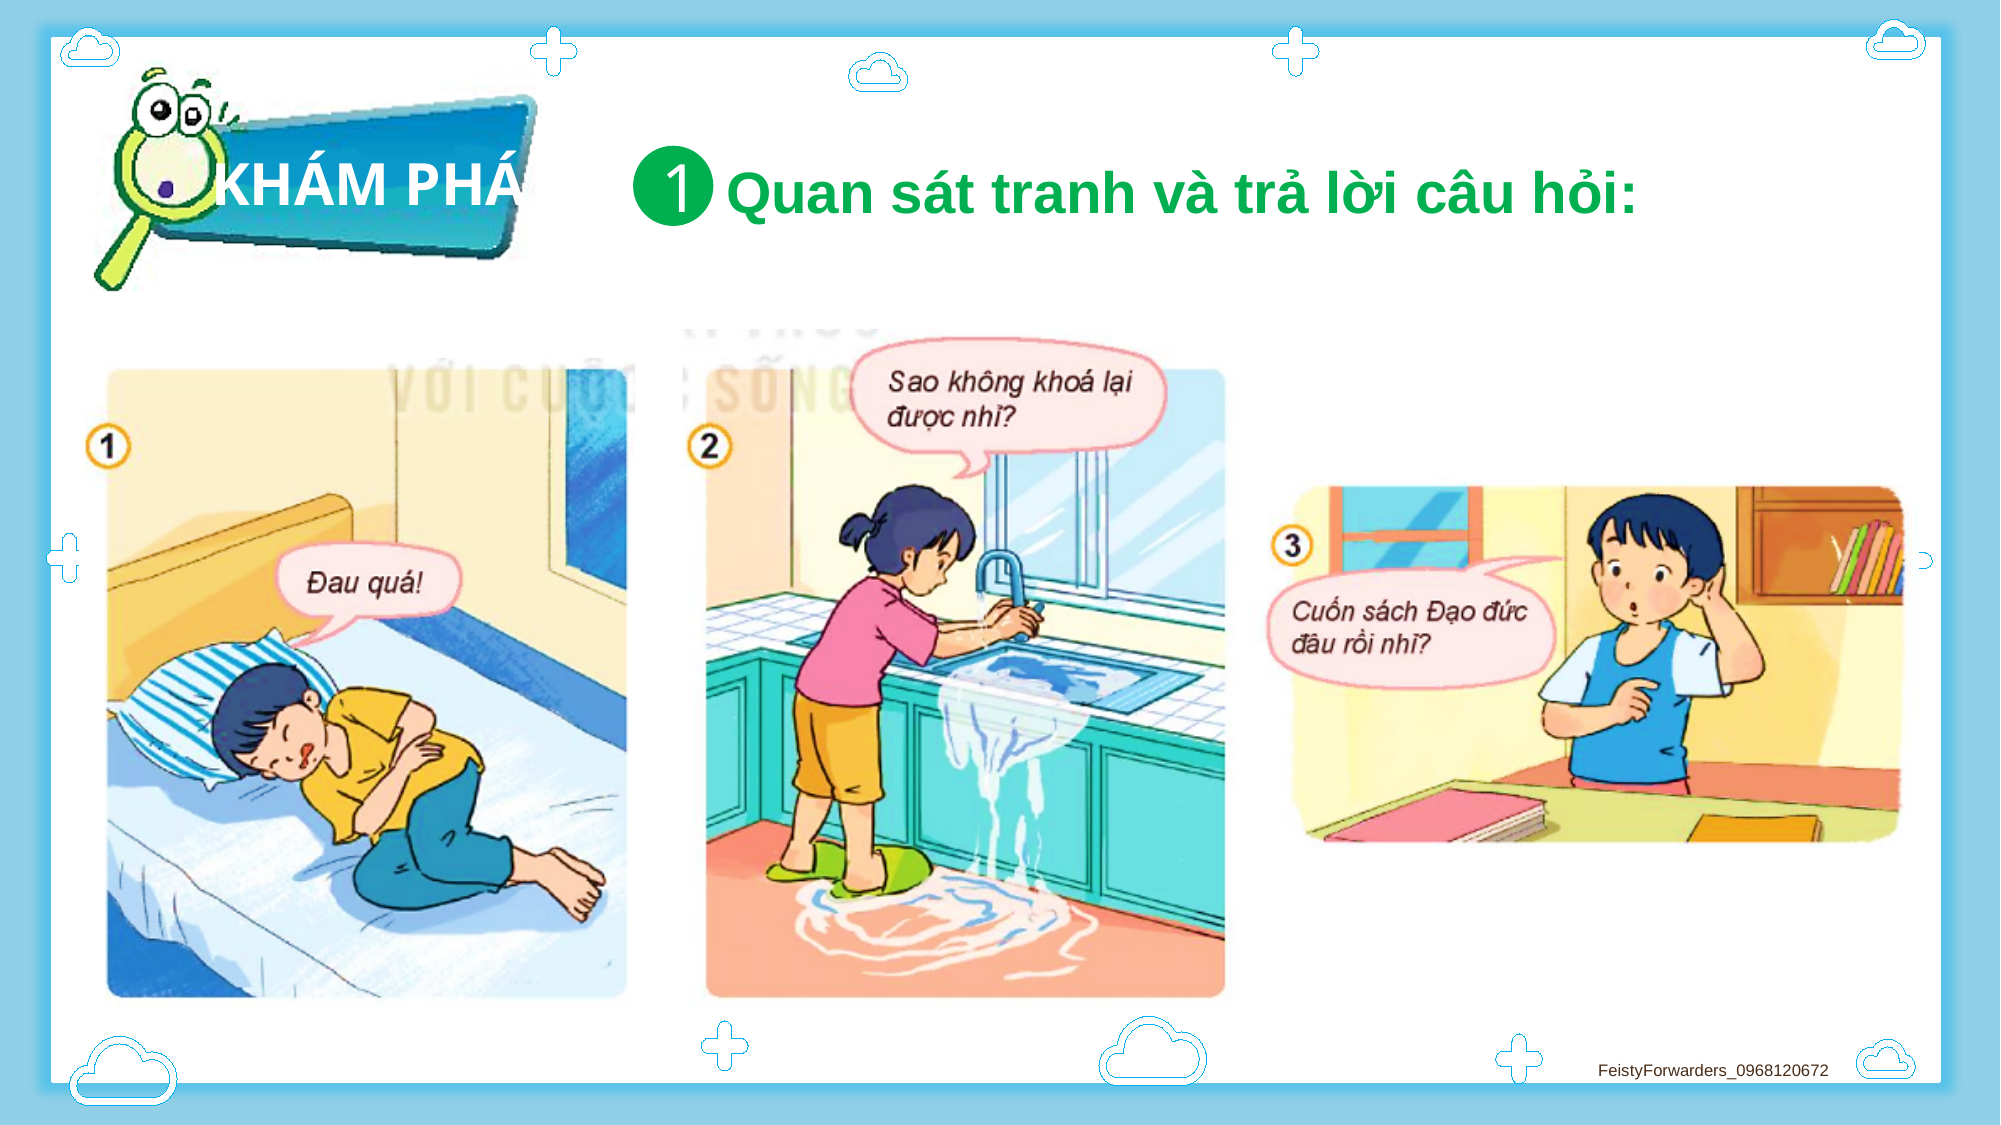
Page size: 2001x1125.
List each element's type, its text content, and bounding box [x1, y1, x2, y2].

picture [682, 327, 1919, 1008]
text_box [78, 60, 542, 305]
text_box Quan sát tranh và trả lời câu hỏi: [711, 147, 1745, 233]
text_box 1 [633, 145, 711, 226]
picture [78, 358, 636, 1008]
